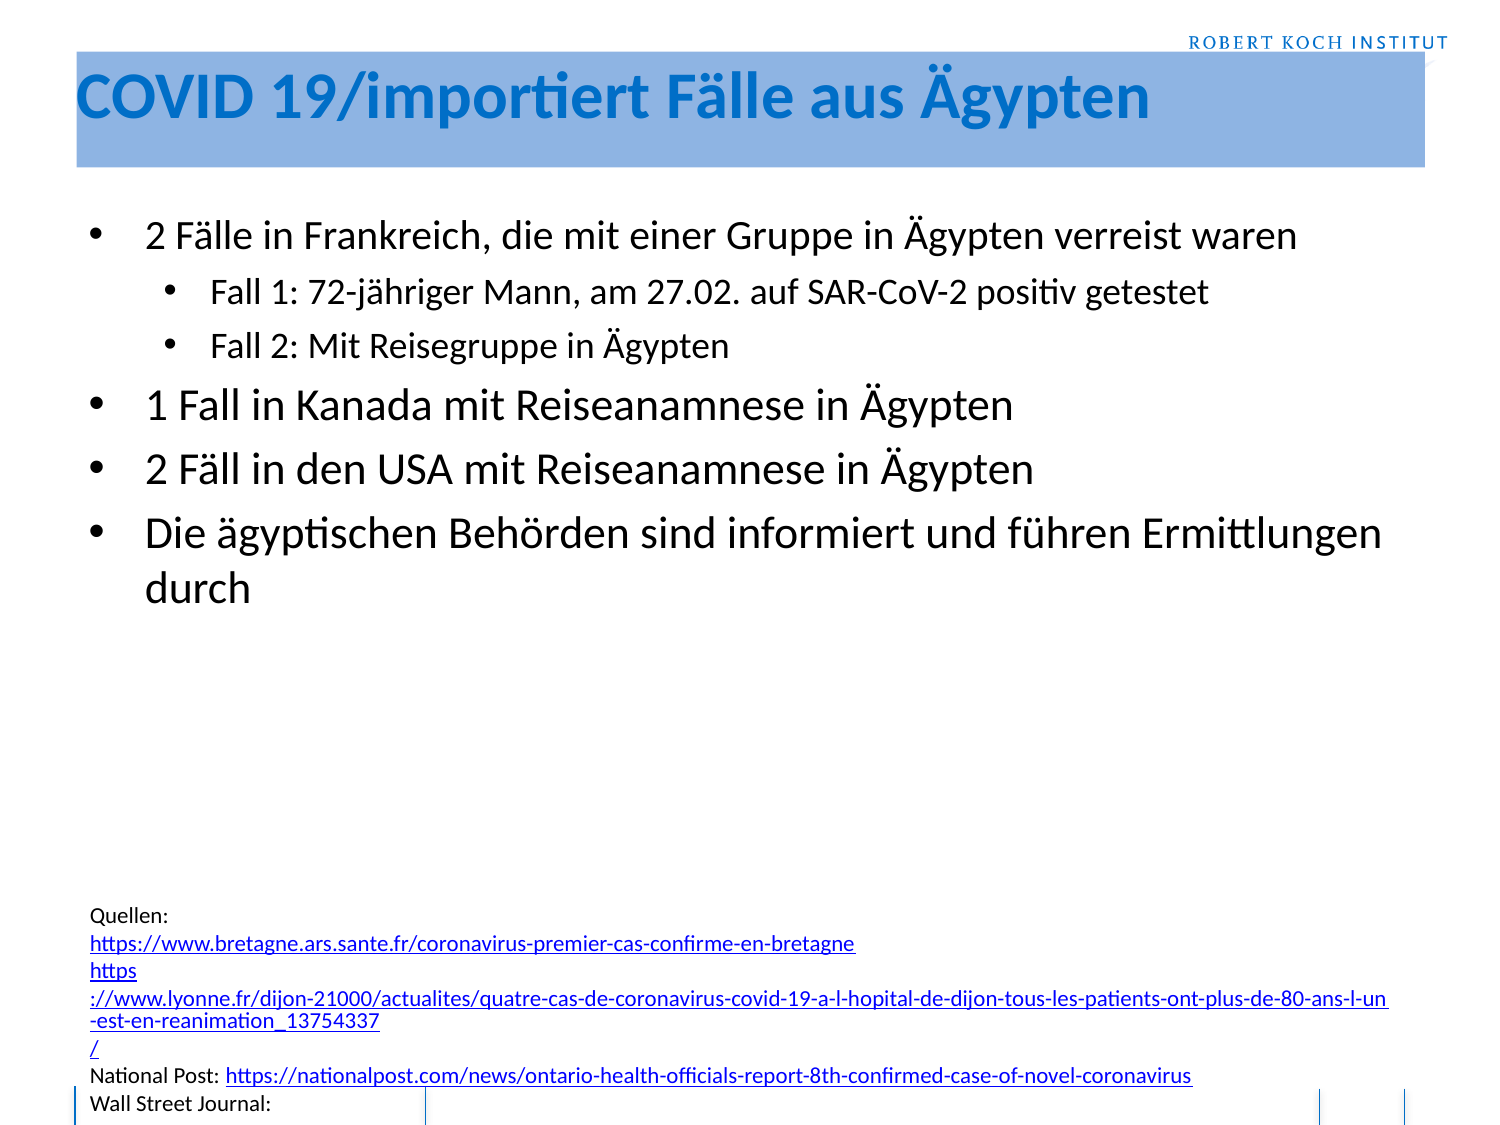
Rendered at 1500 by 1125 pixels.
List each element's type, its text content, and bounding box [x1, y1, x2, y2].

text_box Quellen: https://www.bretagne.ars.sante.fr/coronavirus-premier-cas-confirme-en-bretagne https://www.lyonne.fr/dijon-21000/actualites/quatre-cas-de-coronavirus-covid-19-a-l-hopital-de-dijon-tous-les-patients-ont-plus-de-80-ans-l-un-est-en-reanimation_13754337/ National Post: https://nationalpost.com/news/ontario-health-officials-report-8th-confirmed-case-of-novel-coronavirus Wall Street Journal: [75, 893, 1410, 1101]
title COVID 19/importiert Fälle aus Ägypten [76, 51, 1425, 168]
picture [1182, 29, 1454, 109]
list 2 Fälle in Frankreich, die mit einer Gruppe in Ägypten verreist waren Fall 1: 72-jähriger Mann, am 27.02. auf SAR-CoV-2 positiv getestet Fall 2: Mit Reisegruppe in Ägypten 1 Fall in Kanada mit Reiseanamnese in Ägypten 2 Fäll in den USA mit Reiseanamnese in Ägypten Die ägyptischen Behörden sind informiert und führen Ermittlungen durch [88, 208, 1459, 1094]
